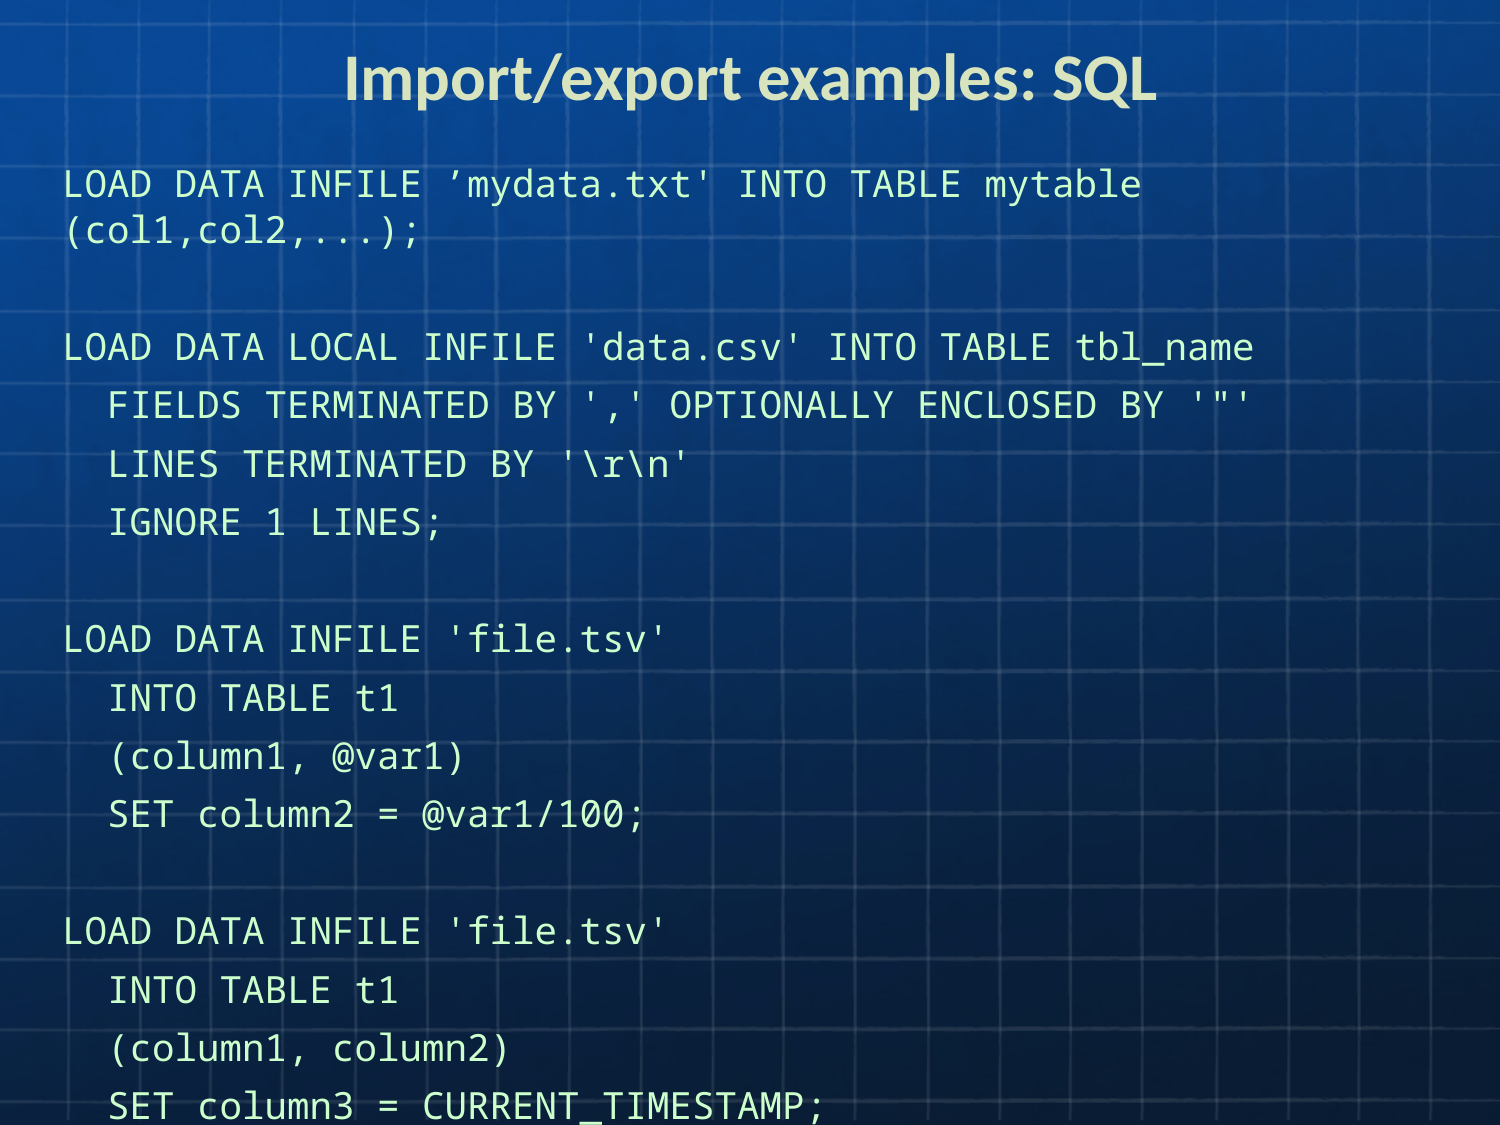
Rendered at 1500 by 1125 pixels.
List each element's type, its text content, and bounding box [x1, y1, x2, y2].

picture [0, 0, 1500, 1125]
text_box LOAD DATA INFILE ’mydata.txt' INTO TABLE mytable (col1,col2,...); LOAD DATA LOCAL INFILE 'data.csv' INTO TABLE tbl_name FIELDS TERMINATED BY ',' OPTIONALLY ENCLOSED BY '"' LINES TERMINATED BY '\r\n' IGNORE 1 LINES; LOAD DATA INFILE 'file.tsv' INTO TABLE t1 (column1, @var1) SET column2 = @var1/100; LOAD DATA INFILE 'file.tsv' INTO TABLE t1 (column1, column2) SET column3 = CURRENT_TIMESTAMP; [47, 152, 1453, 1125]
title Import/export examples: SQL [38, 17, 1464, 131]
